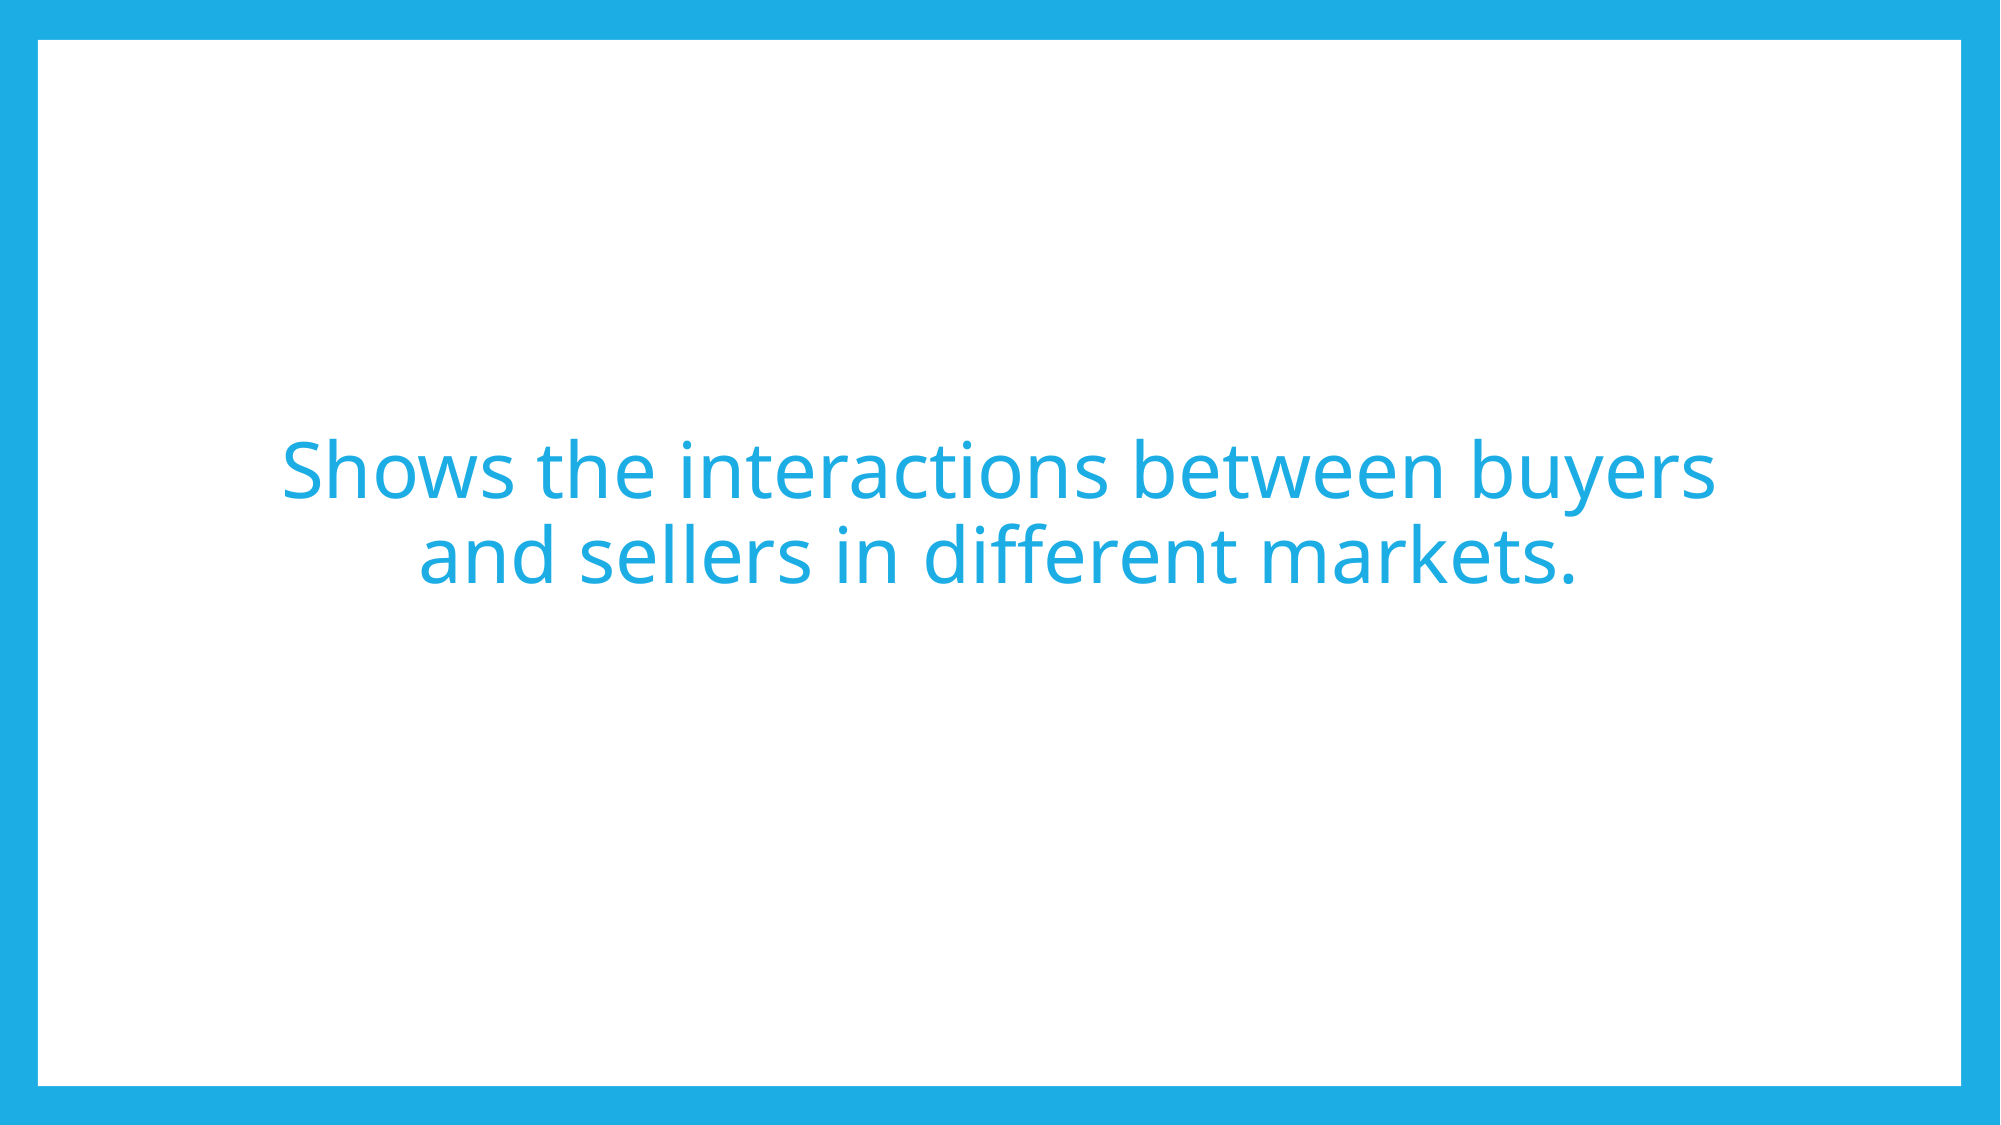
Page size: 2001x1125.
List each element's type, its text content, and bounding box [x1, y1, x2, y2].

title Shows the interactions between buyers and sellers in different markets. [189, 421, 1810, 704]
